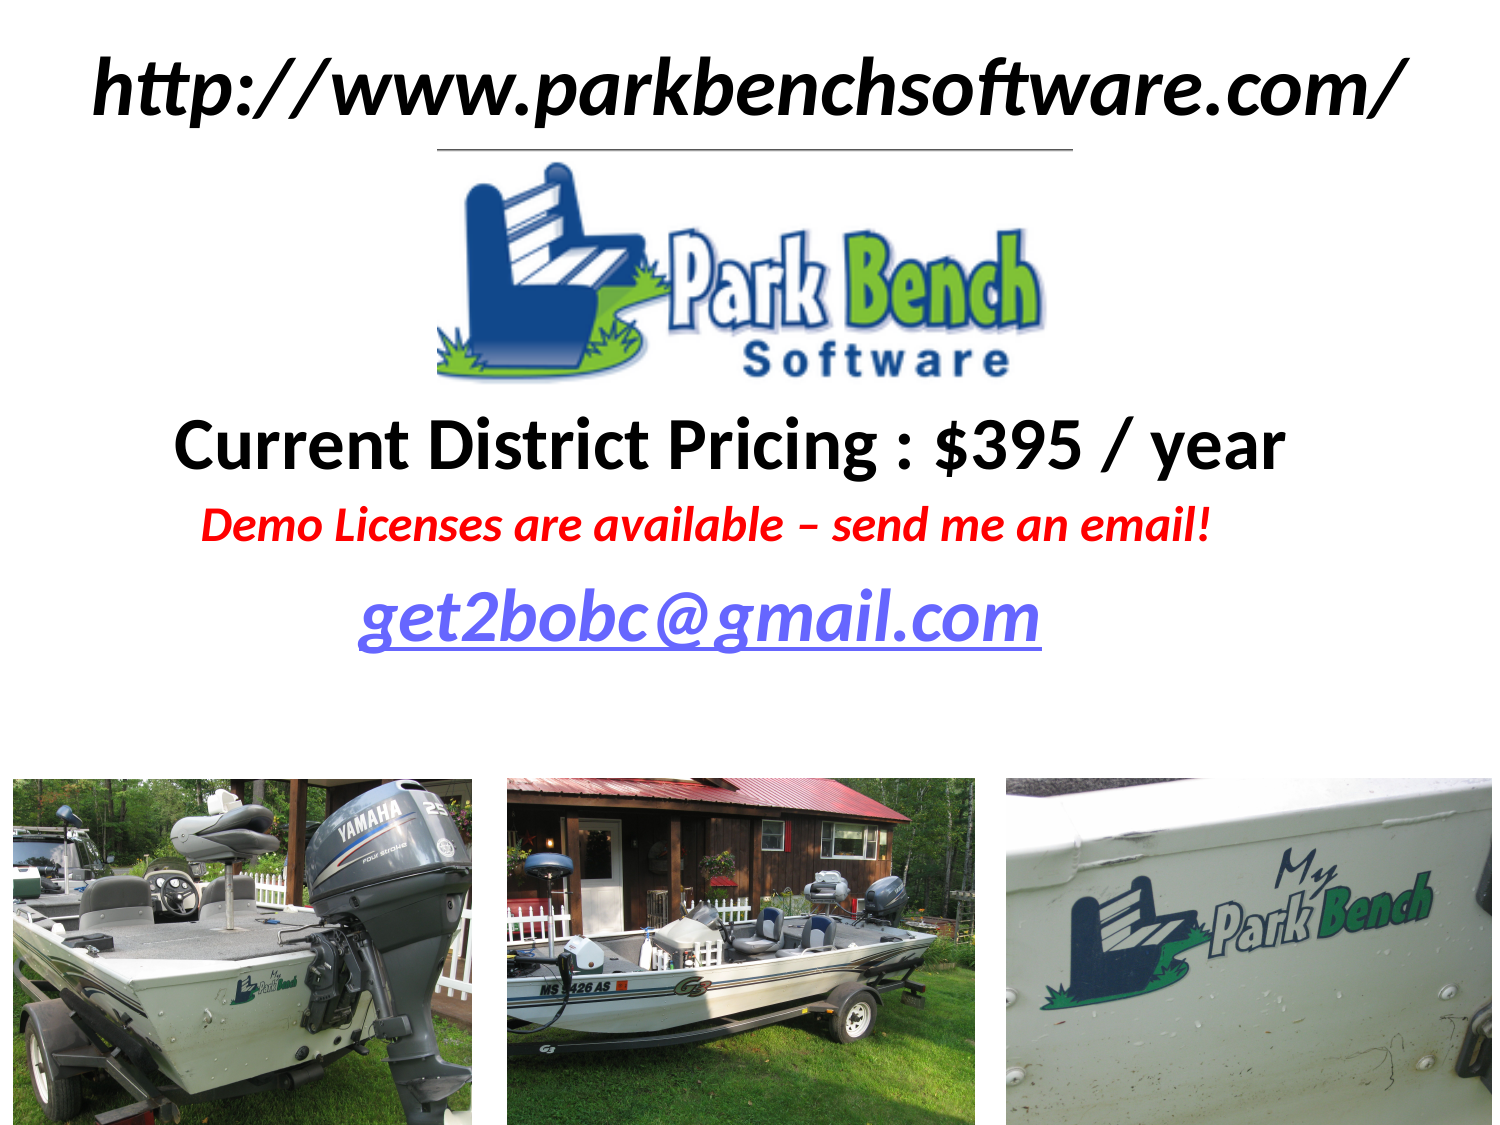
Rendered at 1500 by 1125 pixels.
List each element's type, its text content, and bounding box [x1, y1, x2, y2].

text_box Current District Pricing : $395 / year [160, 387, 1500, 538]
picture [507, 777, 975, 1125]
text_box Demo Licenses are available – send me an email! get2bobc@gmail.com [0, 484, 1451, 607]
picture [437, 149, 1074, 402]
picture [13, 779, 472, 1125]
picture [1005, 777, 1492, 1125]
list http://www.parkbenchsoftware.com/ [0, 24, 1500, 147]
